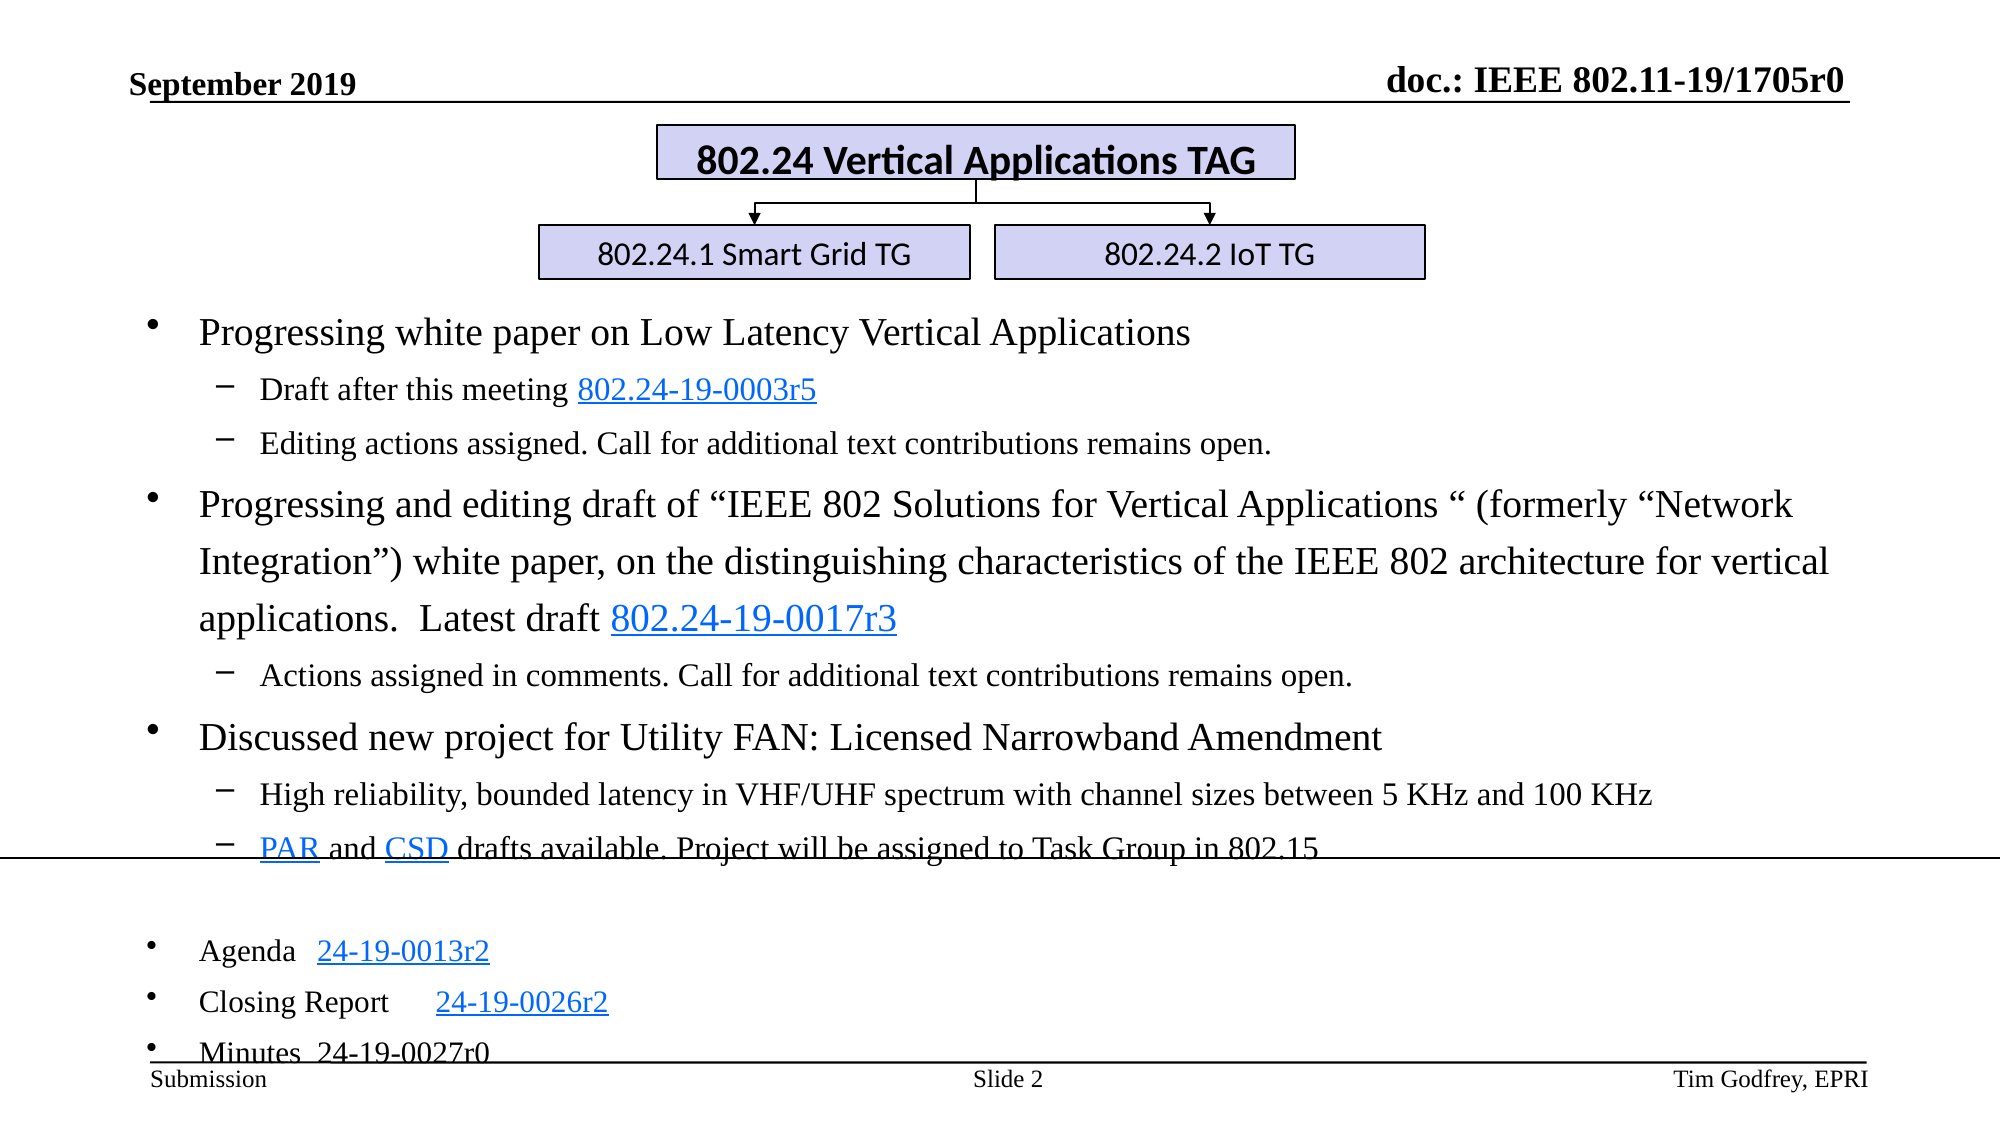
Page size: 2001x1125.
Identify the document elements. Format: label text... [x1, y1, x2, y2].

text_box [539, 125, 1426, 280]
footer Tim Godfrey, EPRI [1670, 1061, 1869, 1093]
list Progressing white paper on Low Latency Vertical Applications Draft after this meeting 802.24-19-0003r5 Editing actions assigned. Call for additional text contributions remains open. Progressing and editing draft of “IEEE 802 Solutions for Vertical Applications “ (formerly “Network Integration”) white paper, on the distinguishing characteristics of the IEEE 802 architecture for vertical applications. Latest draft 802.24-19-0017r3 Actions assigned in comments. Call for additional text contributions remains open. Discussed new project for Utility FAN: Licensed Narrowband Amendment High reliability, bounded latency in VHF/UHF spectrum with channel sizes between 5 KHz and 100 KHz PAR and CSD drafts available. Project will be assigned to Task Group in 802.15 Agenda 24-19-0013r2 Closing Report 24-19-0026r2 Minutes 24-19-0027r0 [131, 288, 1946, 857]
list Progressing white paper on Low Latency Vertical Applications Draft after this meeting 802.24-19-0003r5 Editing actions assigned. Call for additional text contributions remains open. Progressing and editing draft of “IEEE 802 Solutions for Vertical Applications “ (formerly “Network Integration”) white paper, on the distinguishing characteristics of the IEEE 802 architecture for vertical applications. Latest draft 802.24-19-0017r3 Actions assigned in comments. Call for additional text contributions remains open. Discussed new project for Utility FAN: Licensed Narrowband Amendment High reliability, bounded latency in VHF/UHF spectrum with channel sizes between 5 KHz and 100 KHz PAR and CSD drafts available. Project will be assigned to Task Group in 802.15 Agenda 24-19-0013r2 Closing Report 24-19-0026r2 Minutes 24-19-0027r0 [131, 869, 1946, 1079]
slide_number Slide 2 [972, 1061, 1044, 1093]
